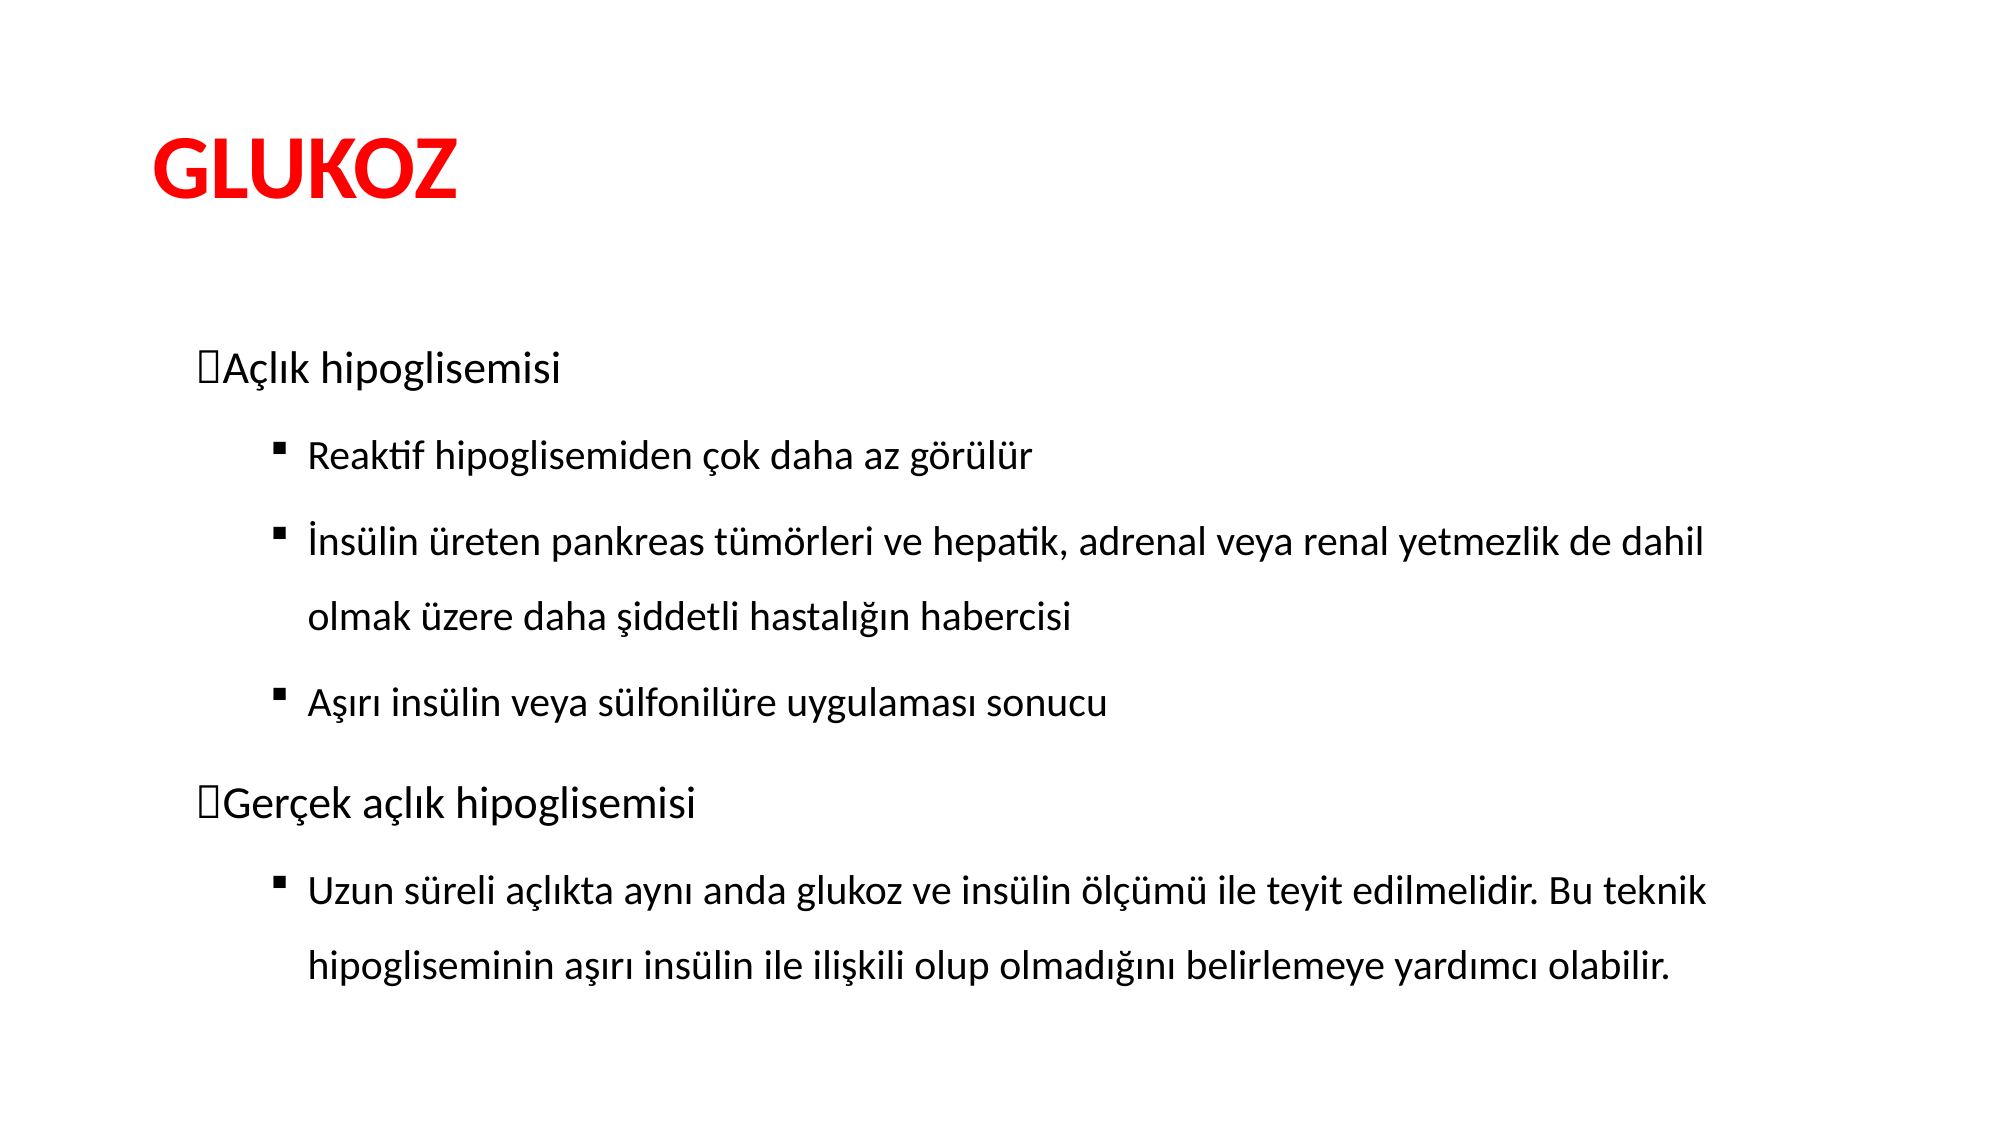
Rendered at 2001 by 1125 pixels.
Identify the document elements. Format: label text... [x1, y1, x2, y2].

title GLUKOZ [137, 59, 1863, 278]
list Açlık hipoglisemisi Reaktif hipoglisemiden çok daha az görülür İnsülin üreten pankreas tümörleri ve hepatik, adrenal veya renal yetmezlik de dahil olmak üzere daha şiddetli hastalığın habercisi Aşırı insülin veya sülfonilüre uygulaması sonucu Gerçek açlık hipoglisemisi Uzun süreli açlıkta aynı anda glukoz ve insülin ölçümü ile teyit edilmelidir. Bu teknik hipogliseminin aşırı insülin ile ilişkili olup olmadığını belirlemeye yardımcı olabilir. [180, 302, 1830, 1021]
